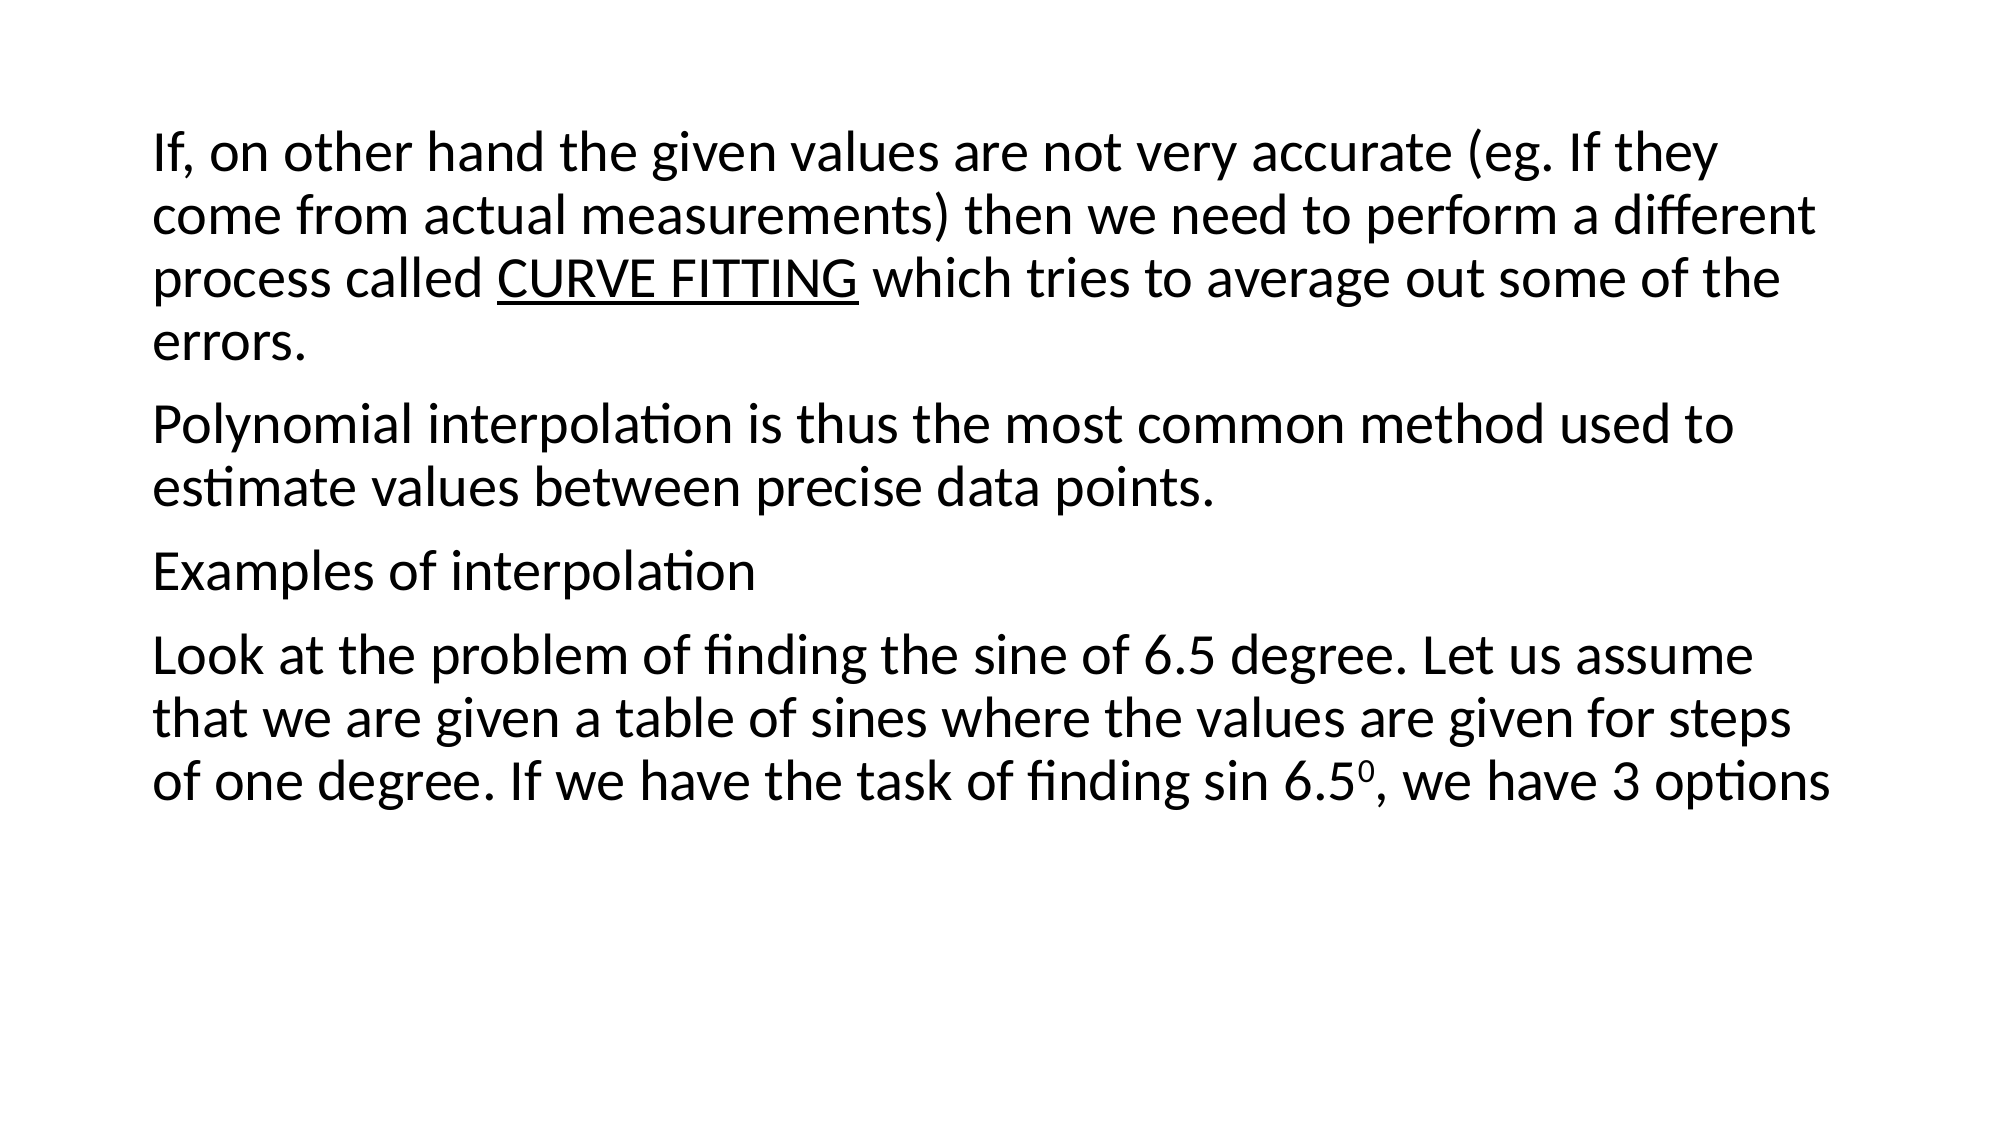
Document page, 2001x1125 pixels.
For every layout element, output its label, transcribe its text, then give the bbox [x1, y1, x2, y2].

list If, on other hand the given values are not very accurate (eg. If they come from actual measurements) then we need to perform a different process called CURVE FITTING which tries to average out some of the errors. Polynomial interpolation is thus the most common method used to estimate values between precise data points. Examples of interpolation Look at the problem of finding the sine of 6.5 degree. Let us assume that we are given a table of sines where the values are given for steps of one degree. If we have the task of finding sin 6.50, we have 3 options [137, 114, 1863, 1014]
